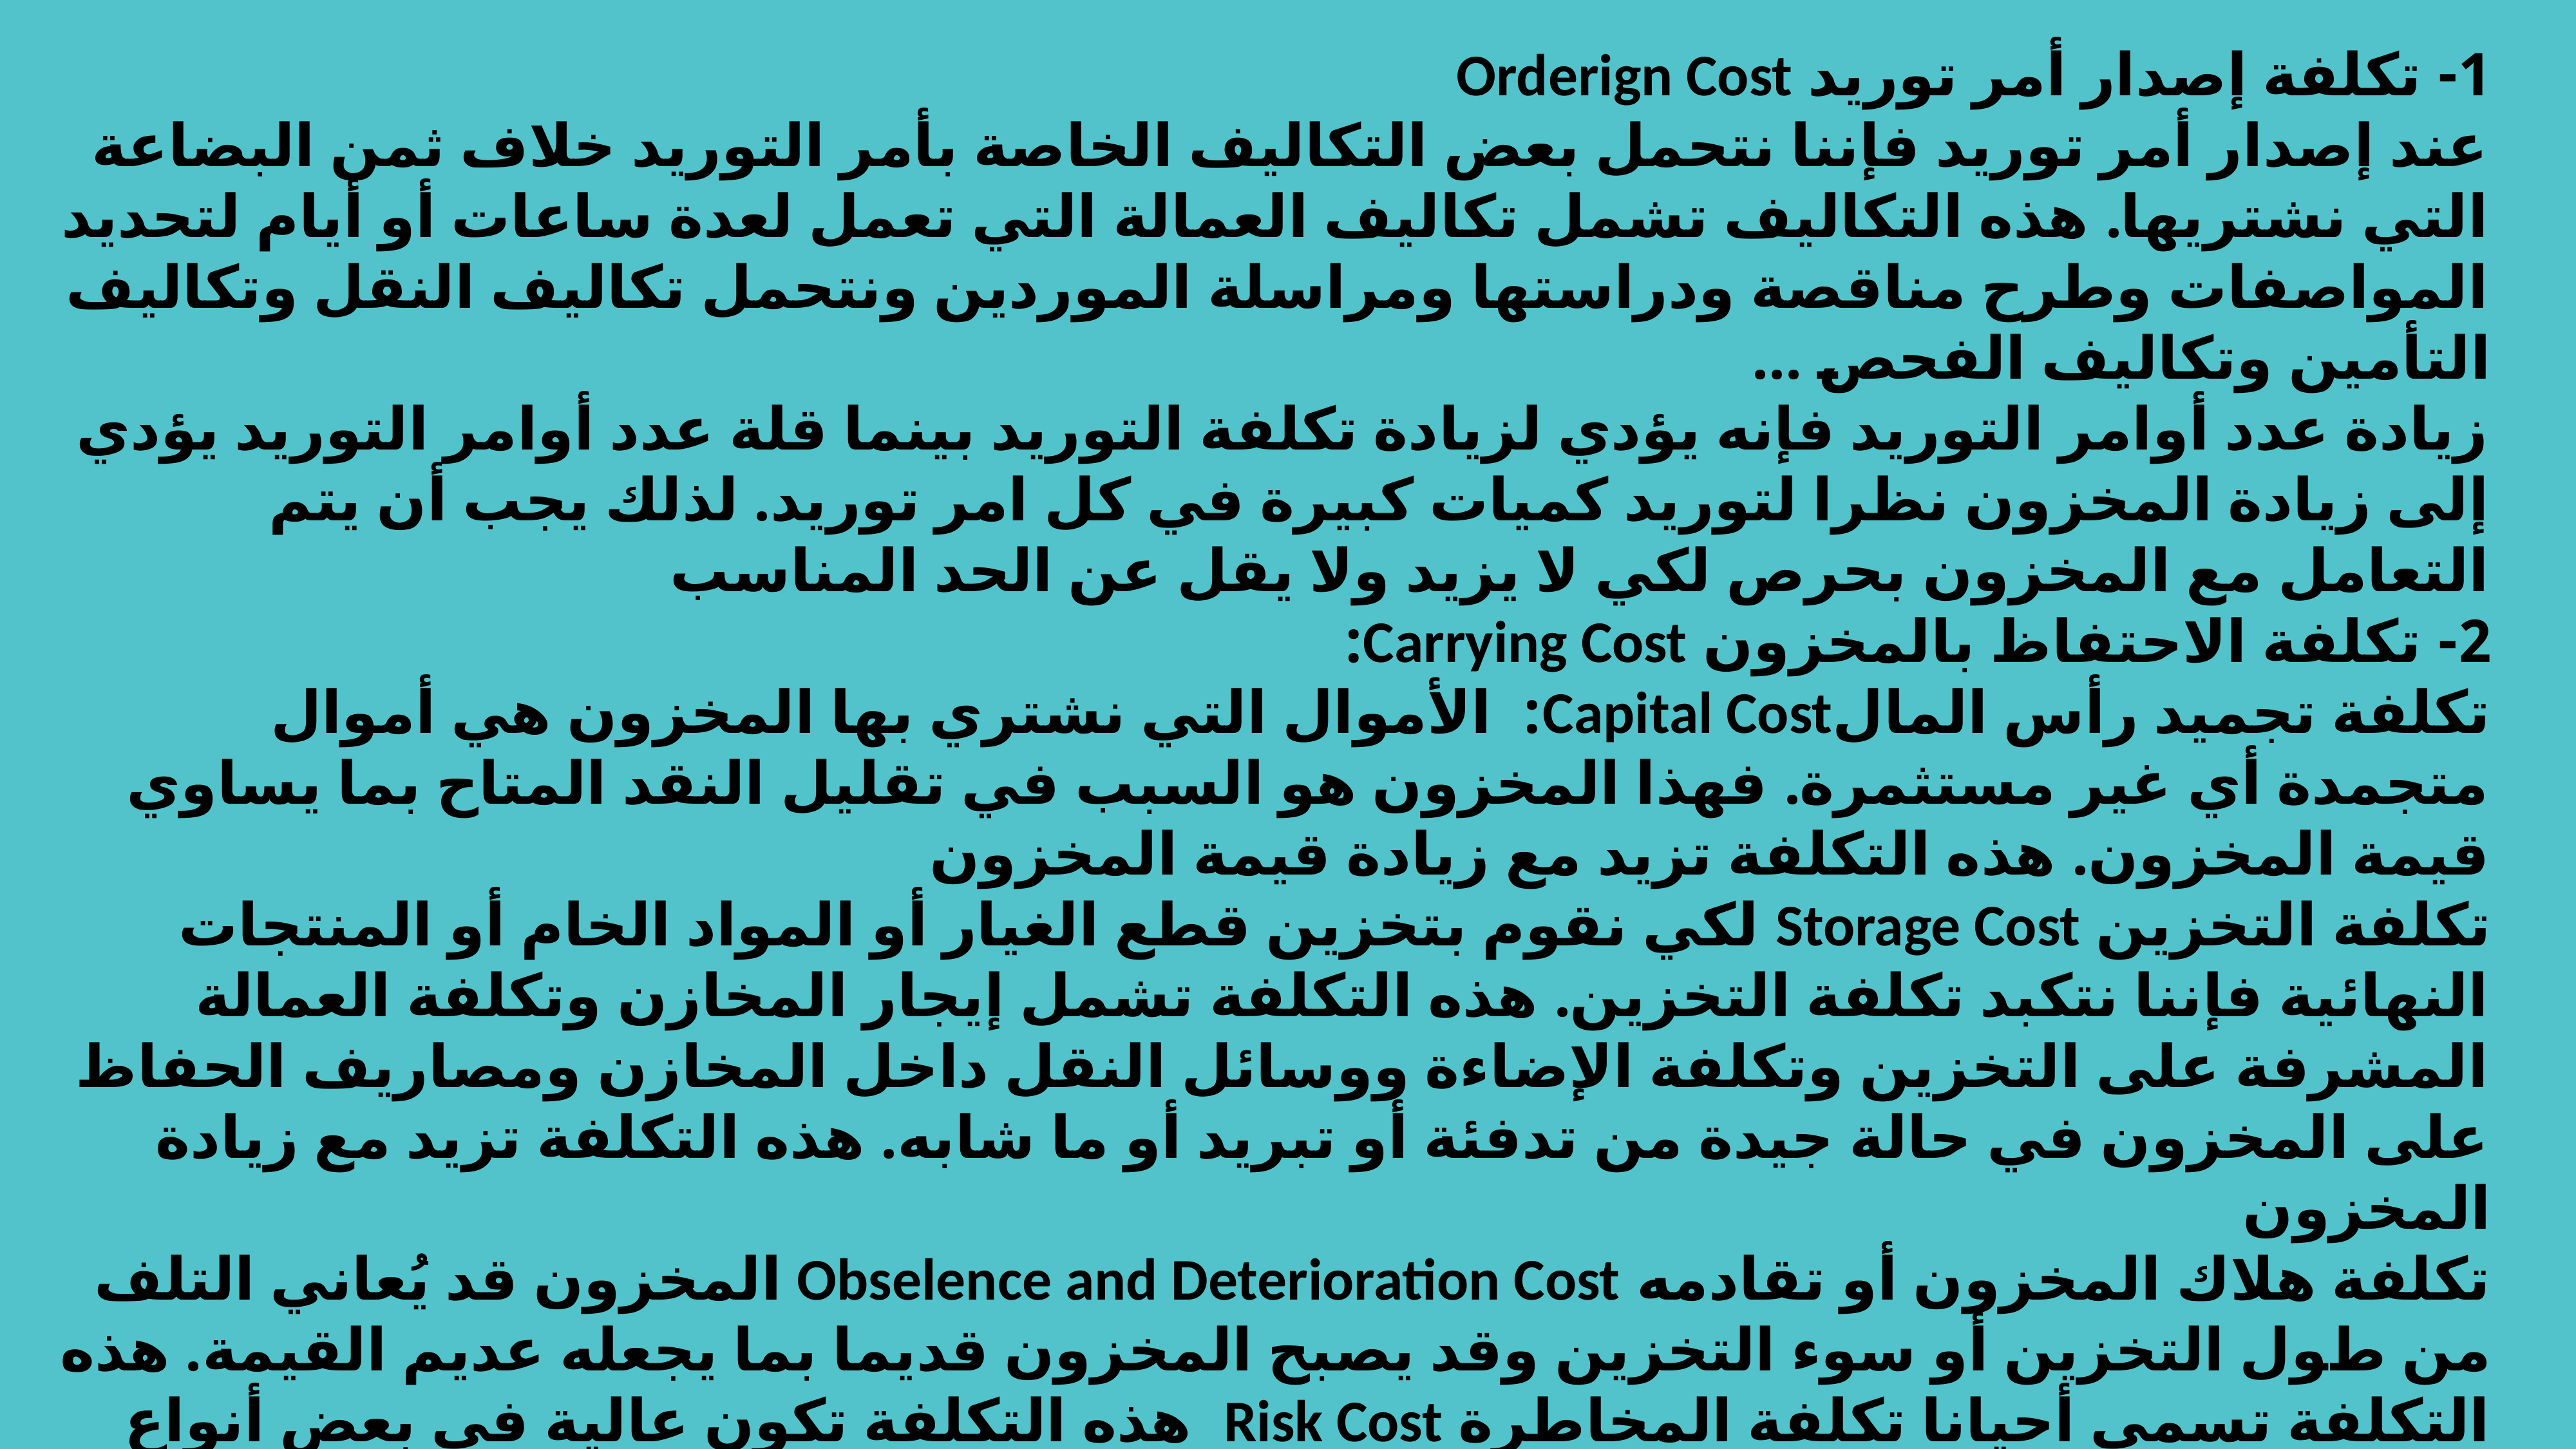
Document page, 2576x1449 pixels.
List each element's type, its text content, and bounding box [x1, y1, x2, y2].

text_box 1- تكلفة إصدار أمر توريد Orderign Cost عند إصدار أمر توريد فإننا نتحمل بعض التكاليف الخاصة بأمر التوريد خلاف ثمن البضاعة التي نشتريها. هذه التكاليف تشمل تكاليف العمالة التي تعمل لعدة ساعات أو أيام لتحديد المواصفات وطرح مناقصة ودراستها ومراسلة الموردين ونتحمل تكاليف النقل وتكاليف التأمين وتكاليف الفحص ... زيادة عدد أوامر التوريد فإنه يؤدي لزيادة تكلفة التوريد بينما قلة عدد أوامر التوريد يؤدي إلى زيادة المخزون نظرا لتوريد كميات كبيرة في كل امر توريد. لذلك يجب أن يتم التعامل مع المخزون بحرص لكي لا يزيد ولا يقل عن الحد المناسب 2- تكلفة الاحتفاظ بالمخزون Carrying Cost: تكلفة تجميد رأس المالCapital Cost: الأموال التي نشتري بها المخزون هي أموال متجمدة أي غير مستثمرة. فهذا المخزون هو السبب في تقليل النقد المتاح بما يساوي قيمة المخزون. هذه التكلفة تزيد مع زيادة قيمة المخزون تكلفة التخزين Storage Cost لكي نقوم بتخزين قطع الغيار أو المواد الخام أو المنتجات النهائية فإننا نتكبد تكلفة التخزين. هذه التكلفة تشمل إيجار المخازن وتكلفة العمالة المشرفة على التخزين وتكلفة الإضاءة ووسائل النقل داخل المخازن ومصاريف الحفاظ على المخزون في حالة جيدة من تدفئة أو تبريد أو ما شابه. هذه التكلفة تزيد مع زيادة المخزون تكلفة هلاك المخزون أو تقادمه Obselence and Deterioration Cost المخزون قد يُعاني التلف من طول التخزين أو سوء التخزين وقد يصبح المخزون قديما بما يجعله عديم القيمة. هذه التكلفة تسمى أحيانا تكلفة المخاطرة Risk Cost هذه التكلفة تكون عالية في بعض أنواع المخزون مثل المواد الغذائية والمنتجات المرتبطة بتطور تكنولوجي سريع والمنتجات المرتبطة بتغير سريع في الأذواق [58, 37, 2492, 1449]
